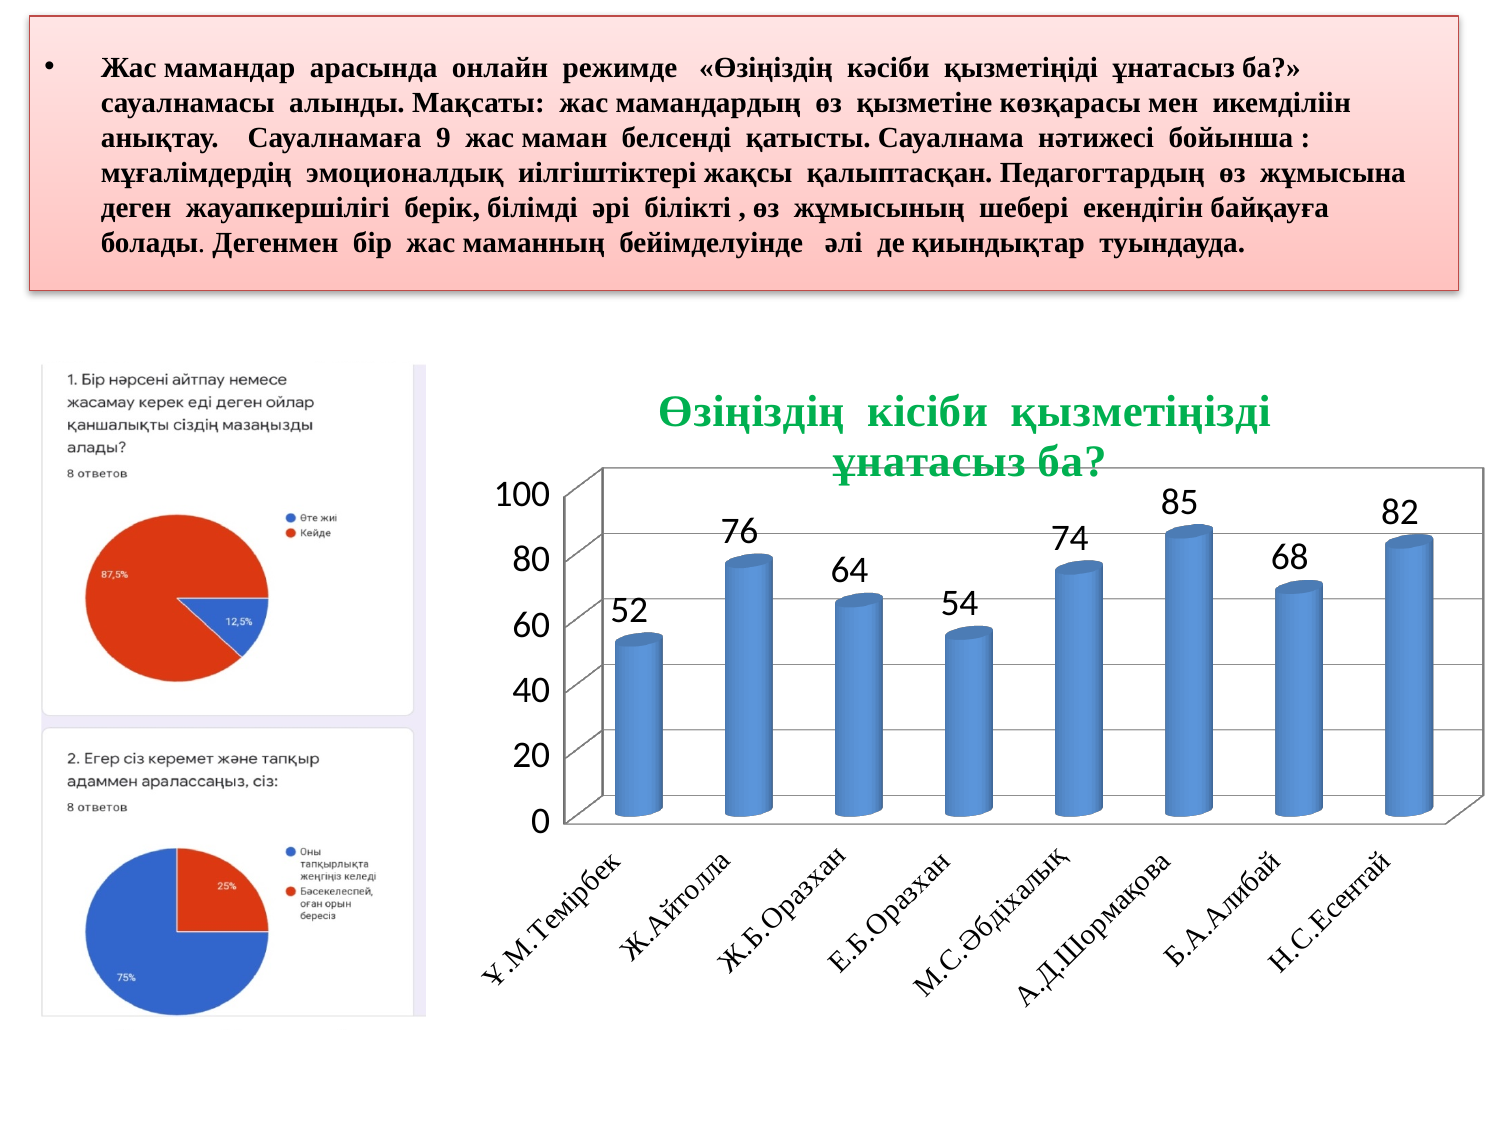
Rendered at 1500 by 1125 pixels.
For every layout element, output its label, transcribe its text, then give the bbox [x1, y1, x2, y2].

picture [41, 361, 427, 1031]
chart [454, 349, 1487, 1083]
list Жас мамандар арасында онлайн режимде «Өзіңіздің кәсіби қызметіңіді ұнатасыз ба?» сауалнамасы алынды. Мақсаты: жас мамандардың өз қызметіне көзқарасы мен икемділіін анықтау. Сауалнамаға 9 жас маман белсенді қатысты. Сауалнама нәтижесі бойынша : мұғалімдердің эмоционалдық иілгіштіктері жақсы қалыптасқан. Педагогтардың өз жұмысына деген жауапкершілігі берік, білімді әрі білікті , өз жұмысының шебері екендігін байқауға болады. Дегенмен бір жас маманның бейімделуінде әлі де қиындықтар туындауда. [29, 15, 1459, 291]
